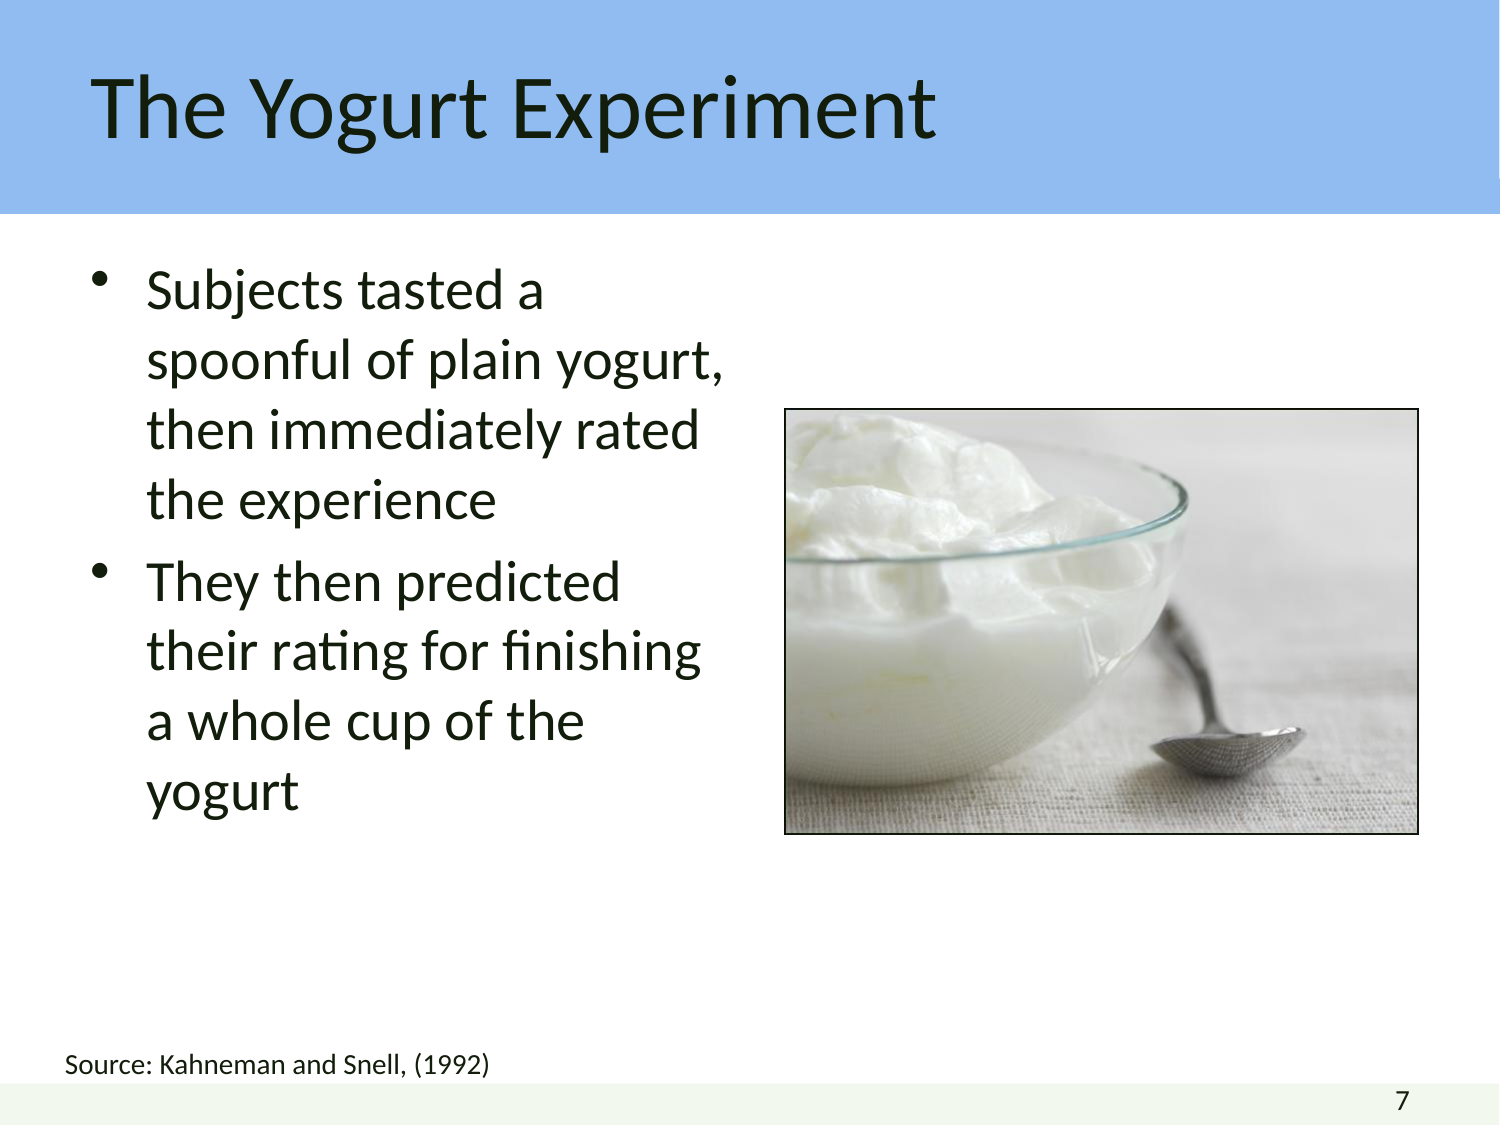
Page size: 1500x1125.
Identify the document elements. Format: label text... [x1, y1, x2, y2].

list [784, 408, 1419, 835]
title The Yogurt Experiment [74, 42, 1436, 162]
text_box Source: Kahneman and Snell, (1992) [49, 1012, 263, 1088]
slide_number 7 [1074, 1073, 1426, 1120]
list Subjects tasted a spoonful of plain yogurt, then immediately rated the experience They then predicted their rating for finishing a whole cup of the yogurt [74, 243, 743, 1000]
